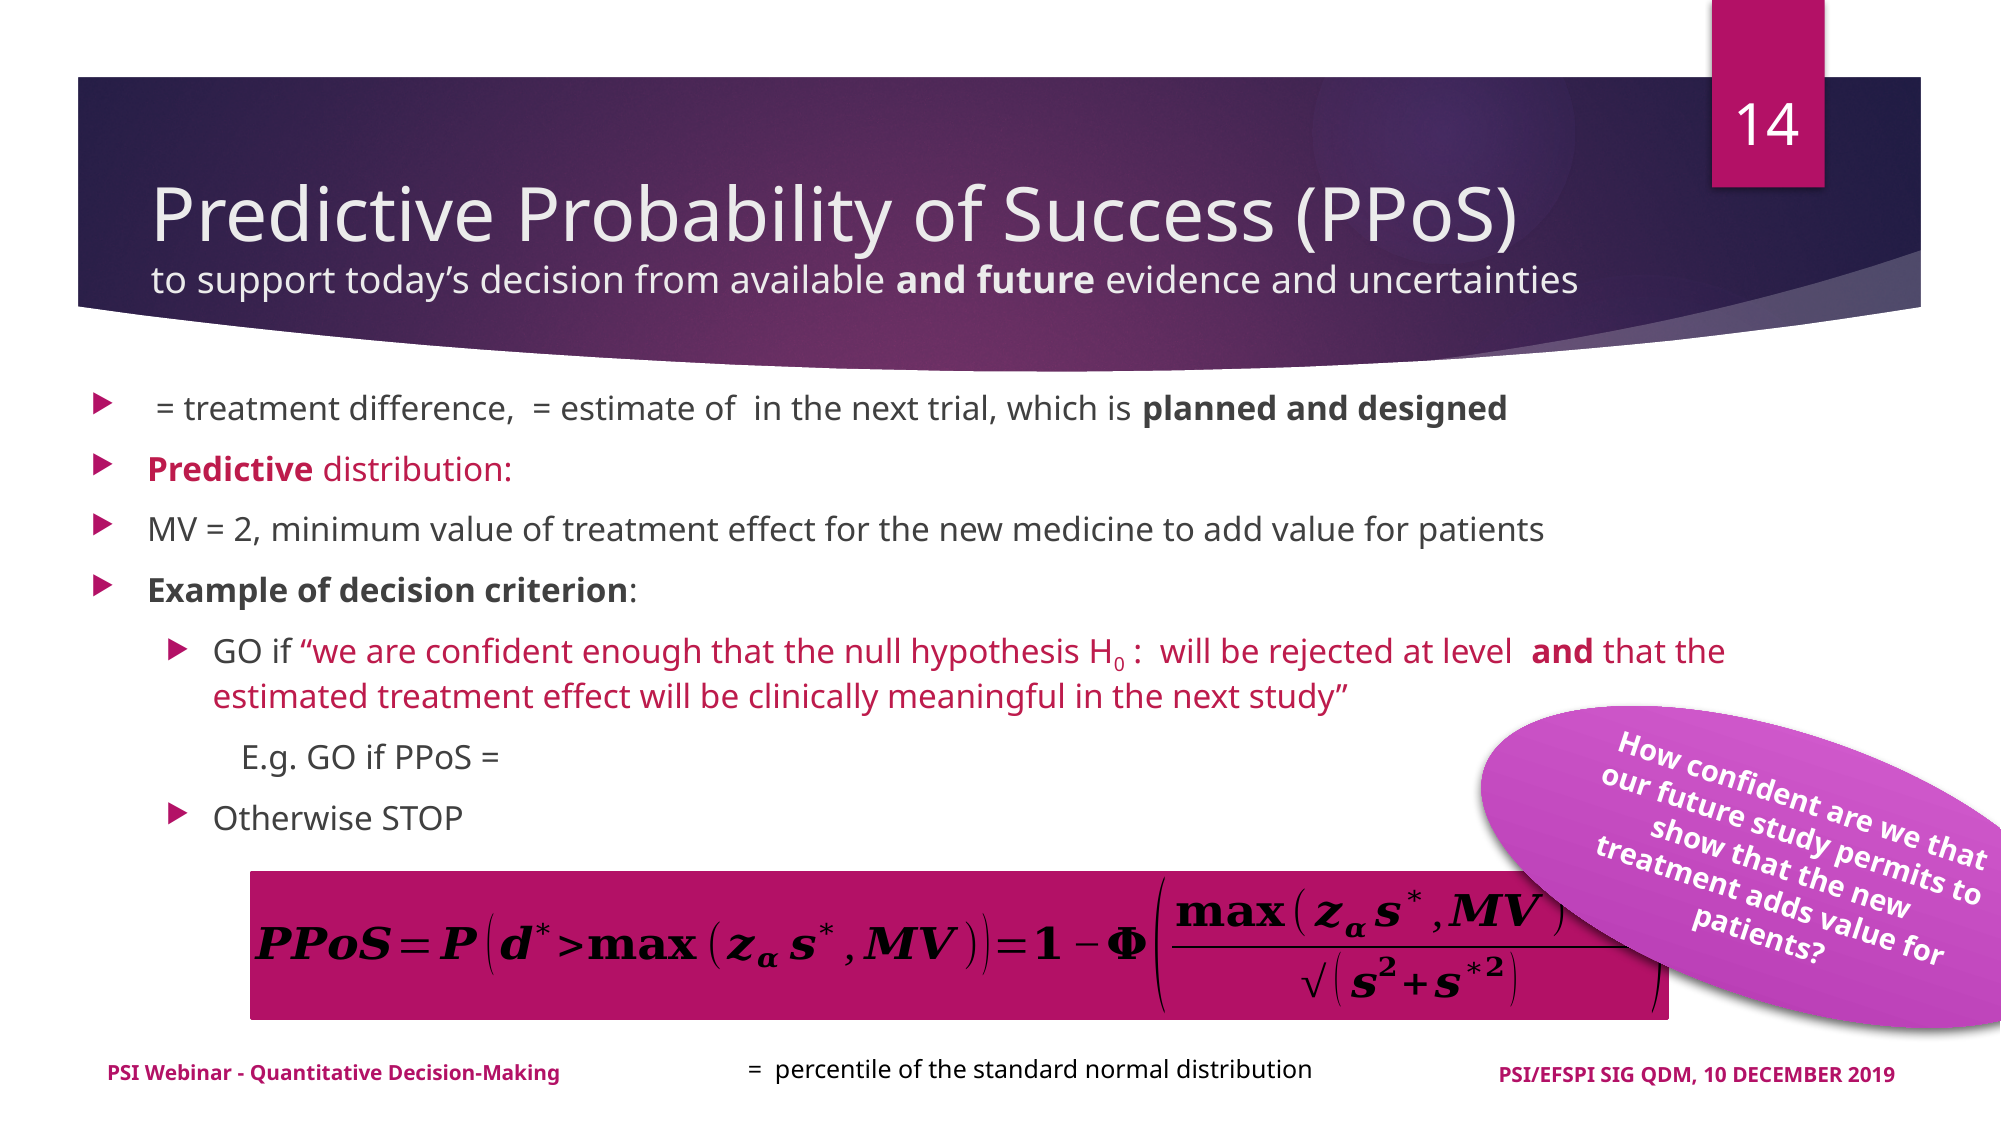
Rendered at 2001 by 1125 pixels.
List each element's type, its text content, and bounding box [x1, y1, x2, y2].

footer PSI Webinar - Quantitative Decision-Making [92, 1048, 726, 1099]
slide_number 14 [1698, 48, 1836, 175]
title Predictive Probability of Success (PPoS) to support today’s decision from available and future evidence and uncertainties [135, 159, 1819, 308]
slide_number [1465, 1048, 1911, 1100]
text_box How confident are we that our future study permits to show that the new treatment adds value for patients? [1481, 706, 2000, 1028]
